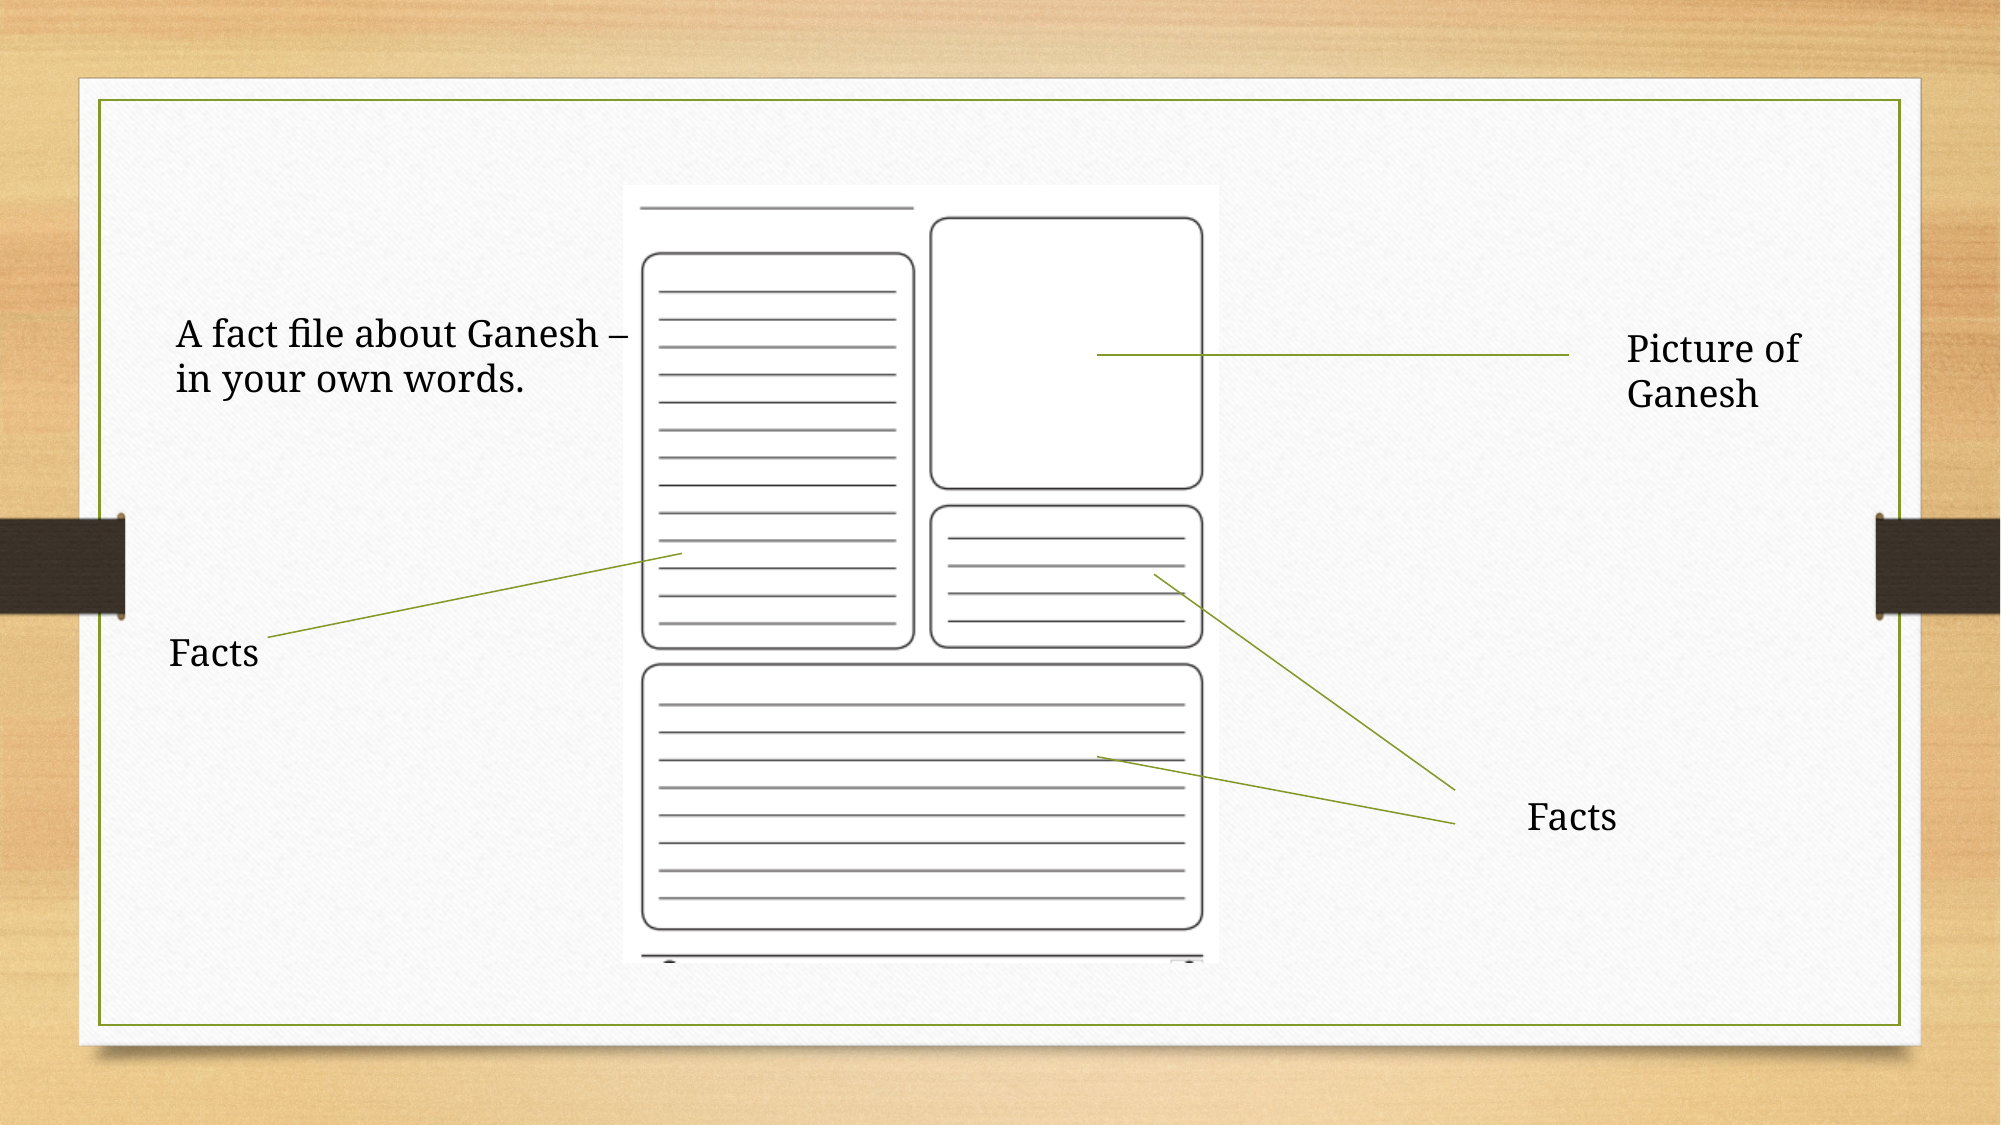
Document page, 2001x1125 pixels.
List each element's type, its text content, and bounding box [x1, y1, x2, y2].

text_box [267, 553, 683, 638]
picture [0, 0, 2001, 1125]
text_box Facts [1512, 785, 1819, 845]
text_box A fact file about Ganesh – in your own words. [161, 302, 623, 407]
text_box Picture of Ganesh [1611, 317, 1892, 423]
text_box Facts [154, 621, 275, 682]
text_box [1096, 756, 1456, 825]
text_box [1153, 573, 1456, 791]
